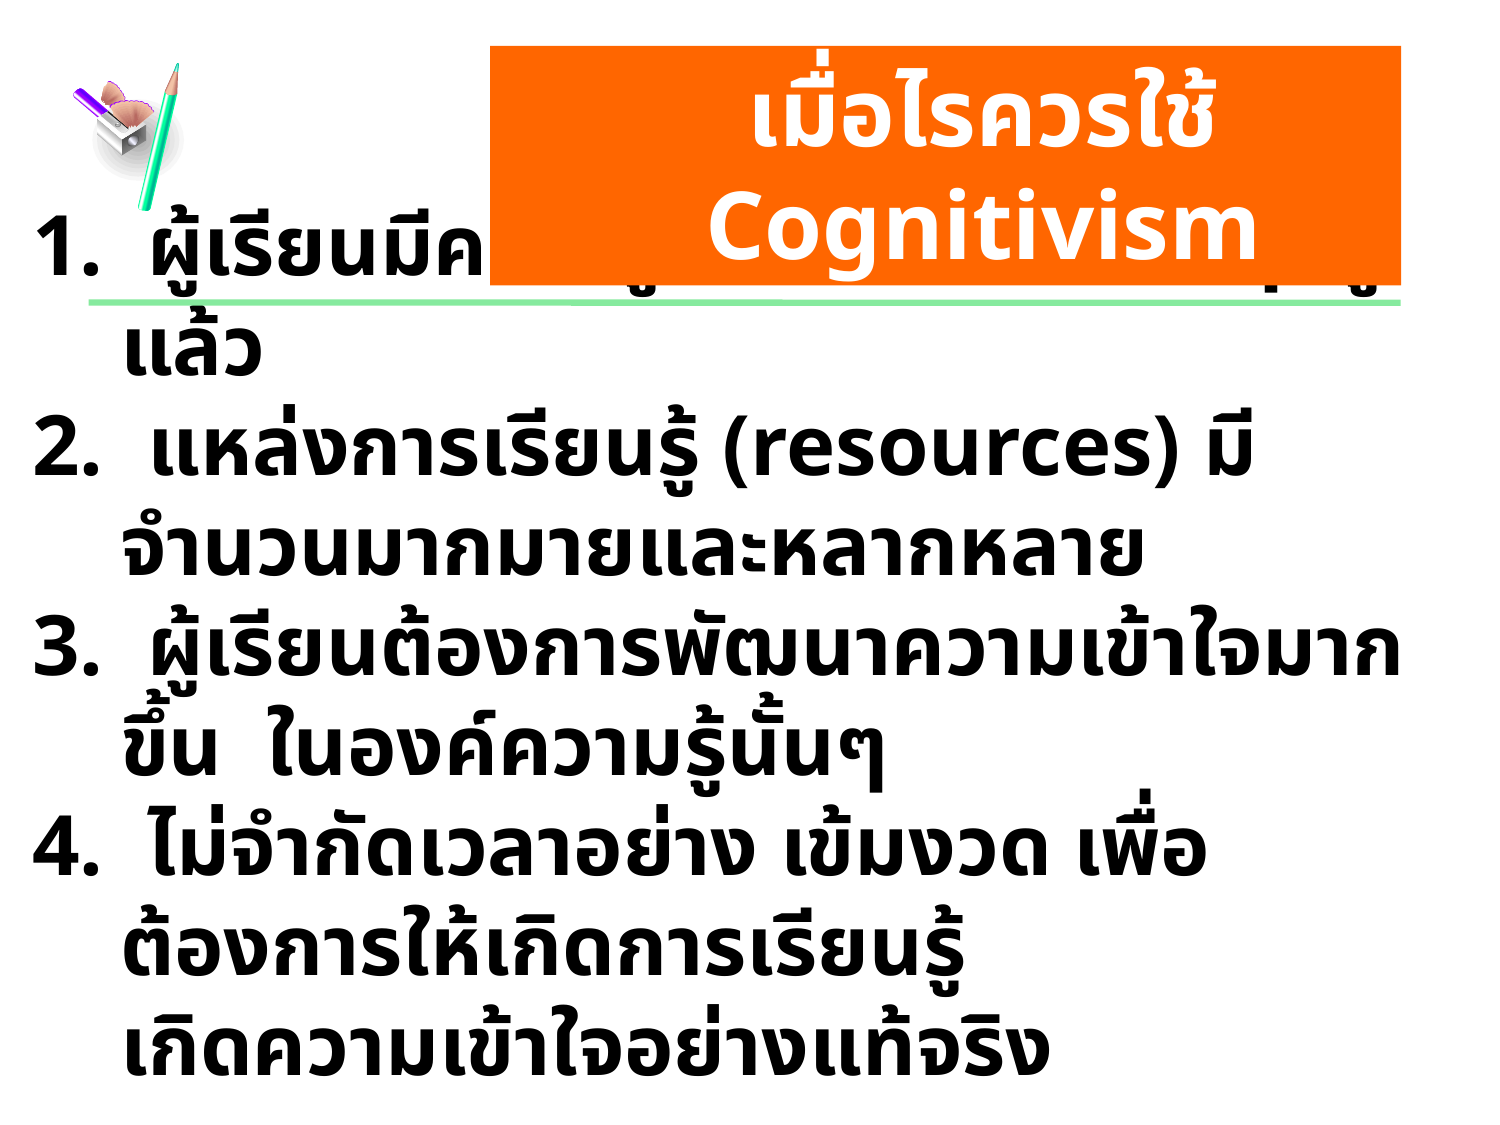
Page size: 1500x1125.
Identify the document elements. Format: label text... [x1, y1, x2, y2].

text_box เมื่อไรควรใช้ Cognitivism [490, 45, 1402, 286]
text_box 1. ผู้เรียนมีความรู้ในเนื้อหาสาระนั้นๆอยู่แล้ว 2. แหล่งการเรียนรู้ (resources) มีจำนวนมากมายและหลากหลาย 3. ผู้เรียนต้องการพัฒนาความเข้าใจมากขึ้น ในองค์ความรู้นั้นๆ 4. ไม่จำกัดเวลาอย่าง เข้มงวด เพื่อต้องการให้เกิดการเรียนรู้ เกิดความเข้าใจอย่างแท้จริง [17, 184, 1500, 1125]
picture [64, 54, 195, 221]
